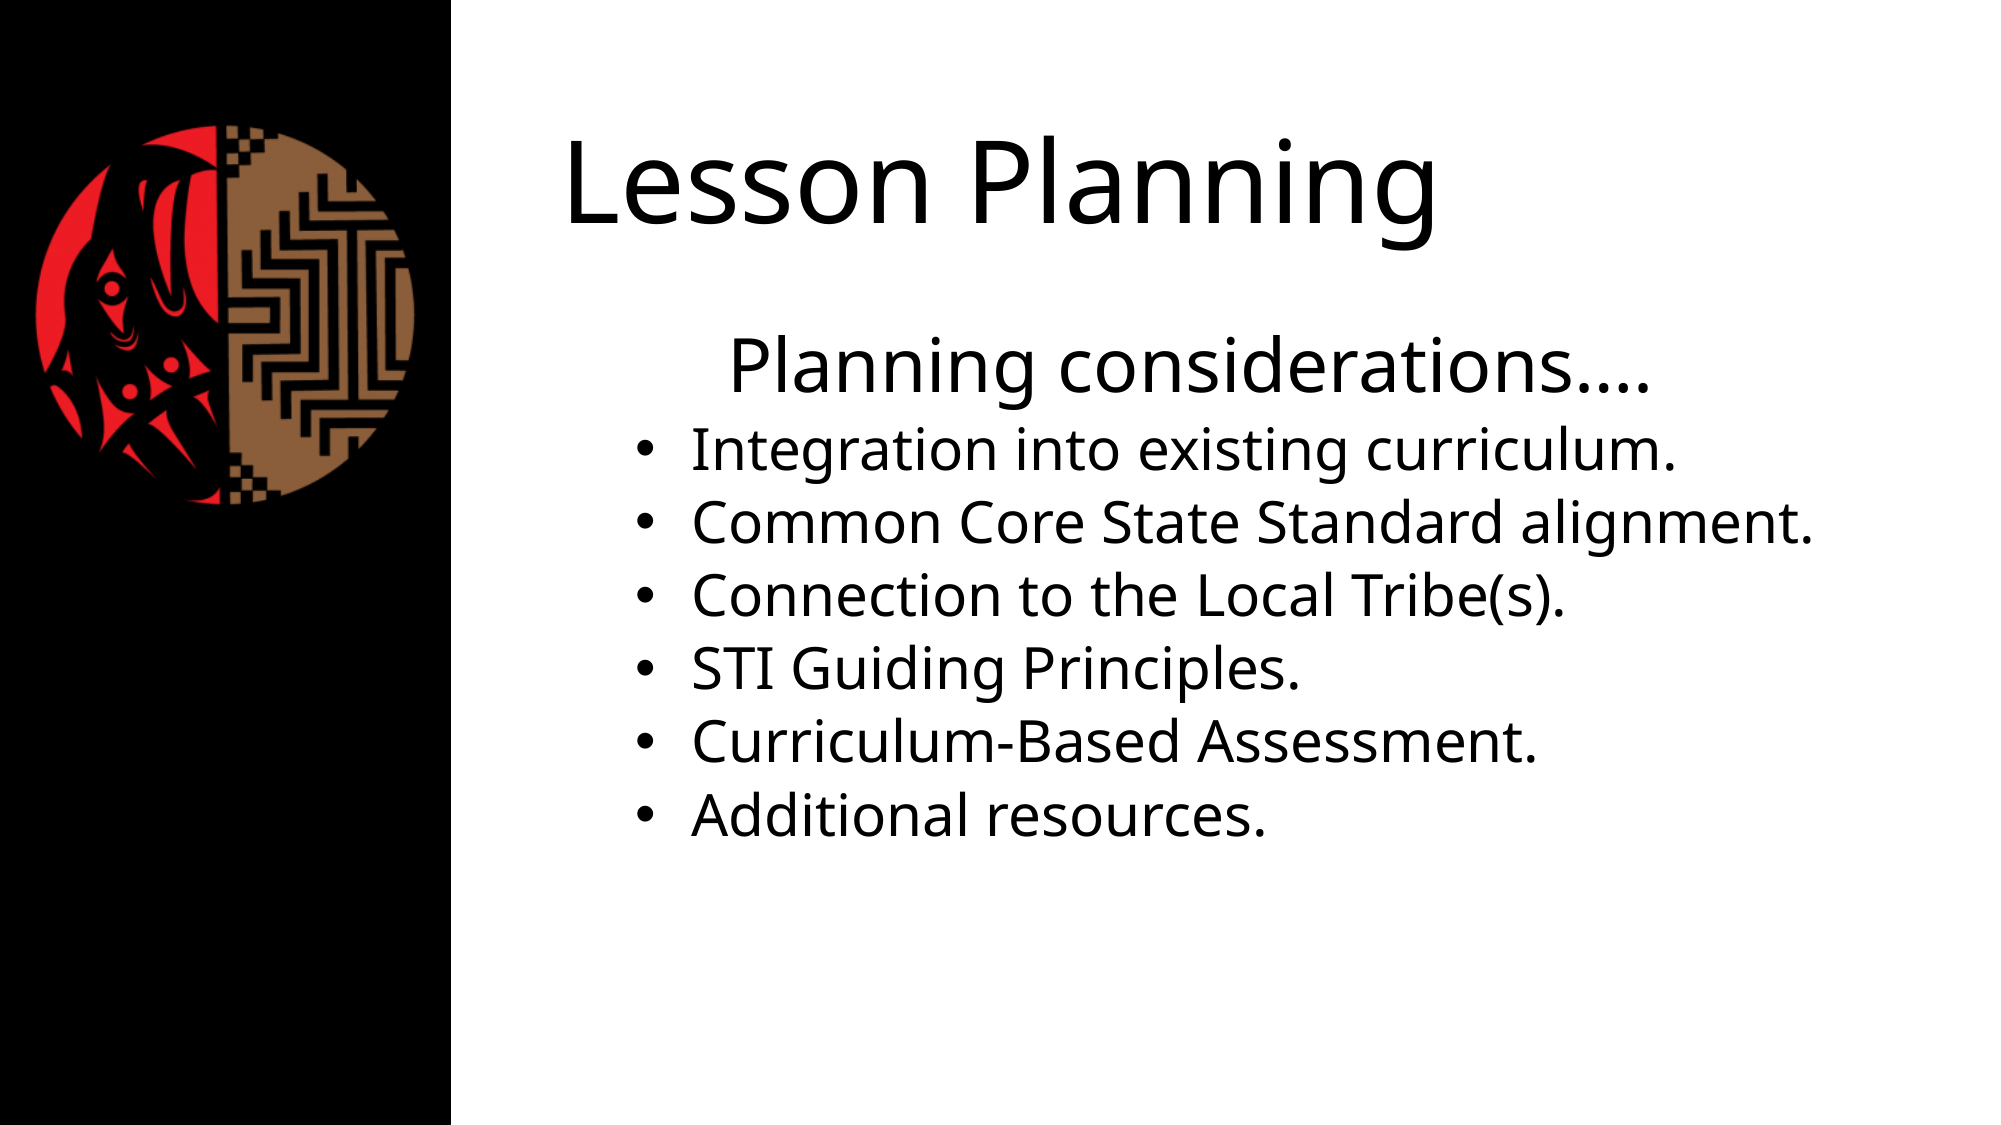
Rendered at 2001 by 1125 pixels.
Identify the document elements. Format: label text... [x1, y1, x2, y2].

subtitle Planning considerations…. Integration into existing curriculum. Common Core State Standard alignment. Connection to the Local Tribe(s). STI Guiding Principles. Curriculum-Based Assessment. Additional resources. [545, 320, 1837, 1001]
title Lesson Planning [545, 115, 1785, 256]
picture [24, 115, 425, 515]
text_box [0, 0, 451, 1125]
